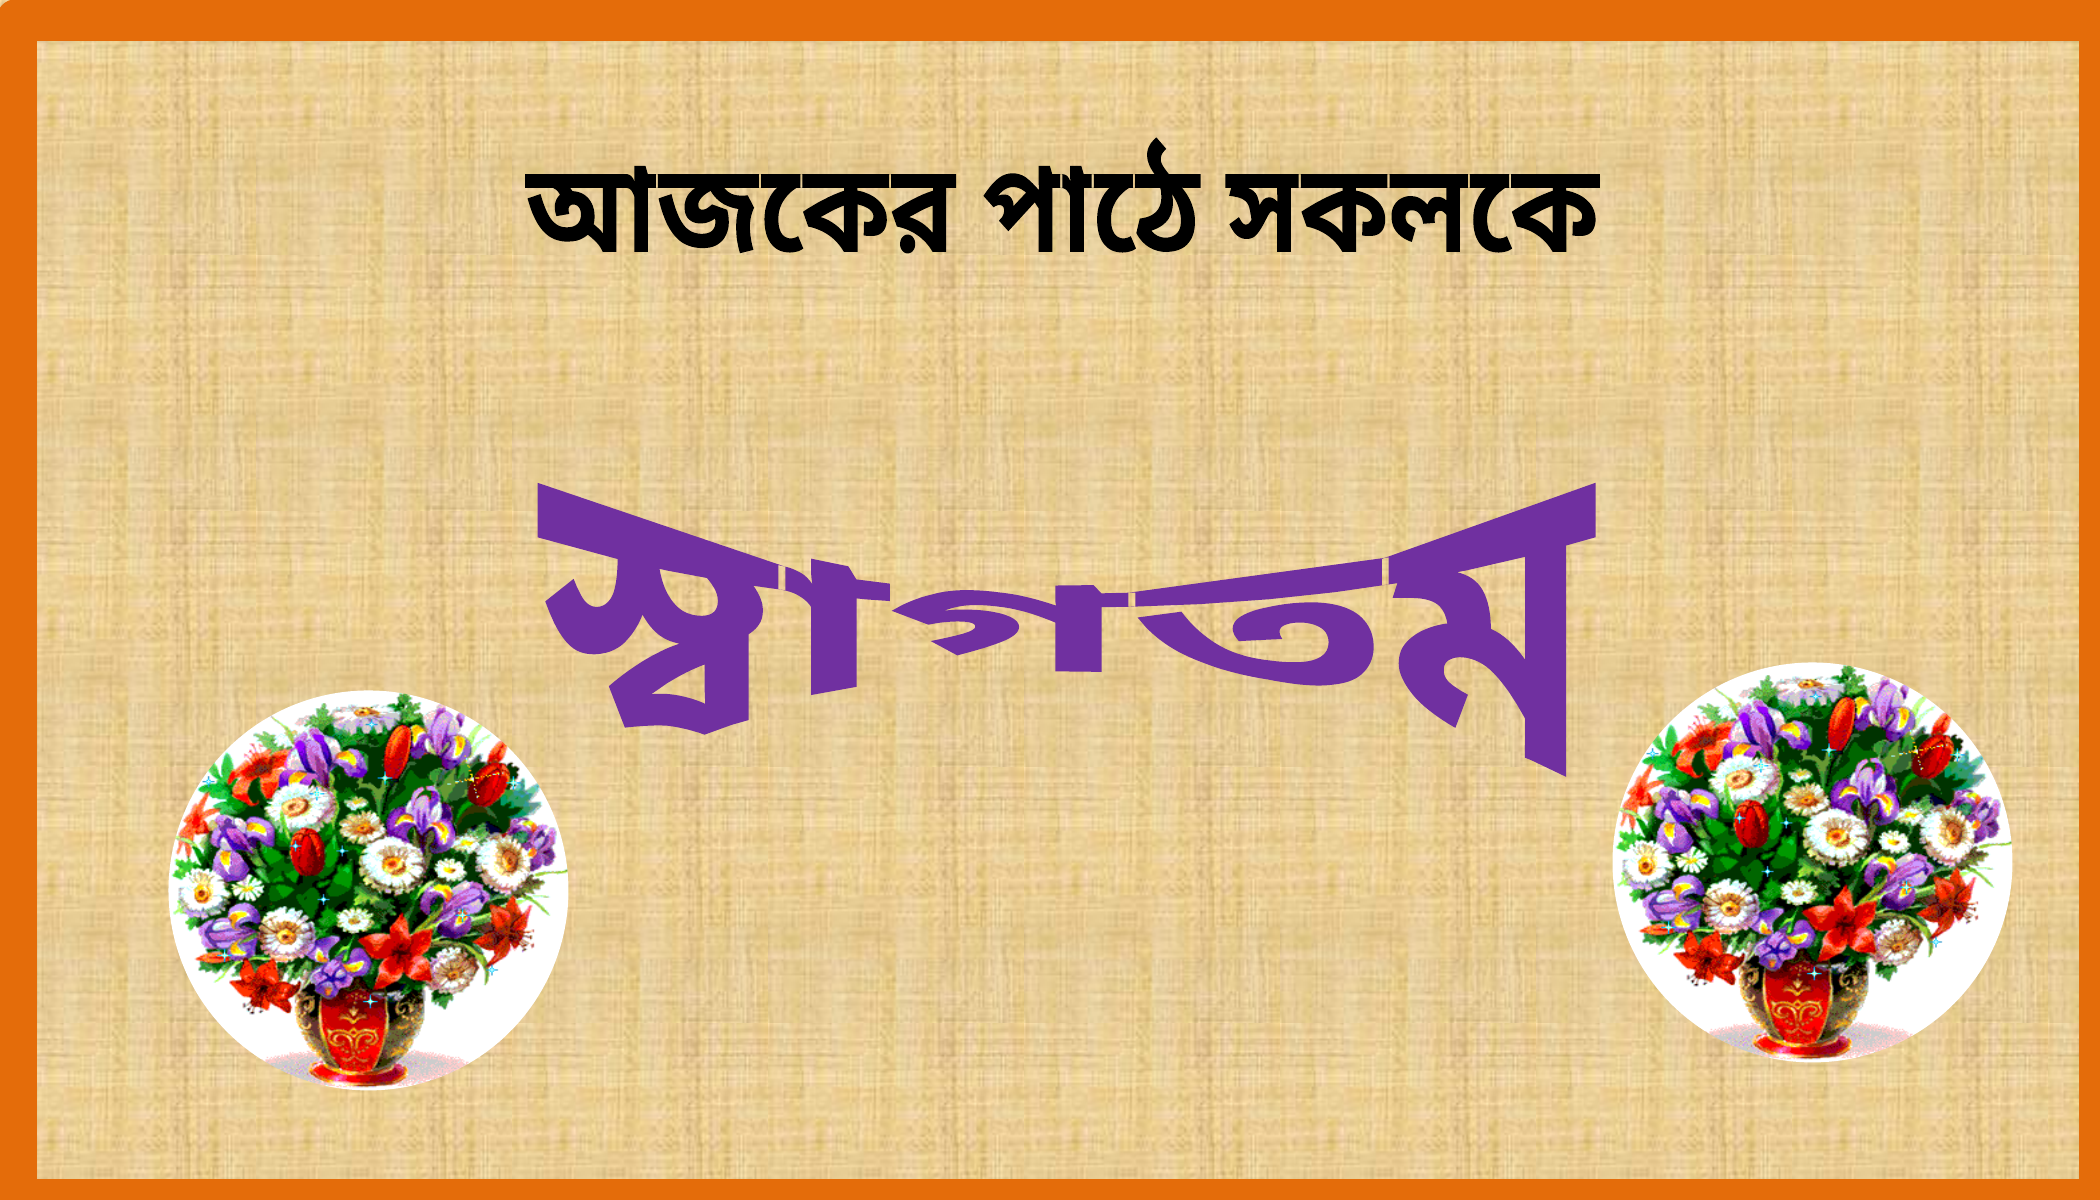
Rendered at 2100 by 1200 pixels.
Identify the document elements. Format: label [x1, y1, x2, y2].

text_box [166, 688, 571, 1093]
text_box [14, 18, 2100, 1200]
picture [0, 0, 2100, 1200]
